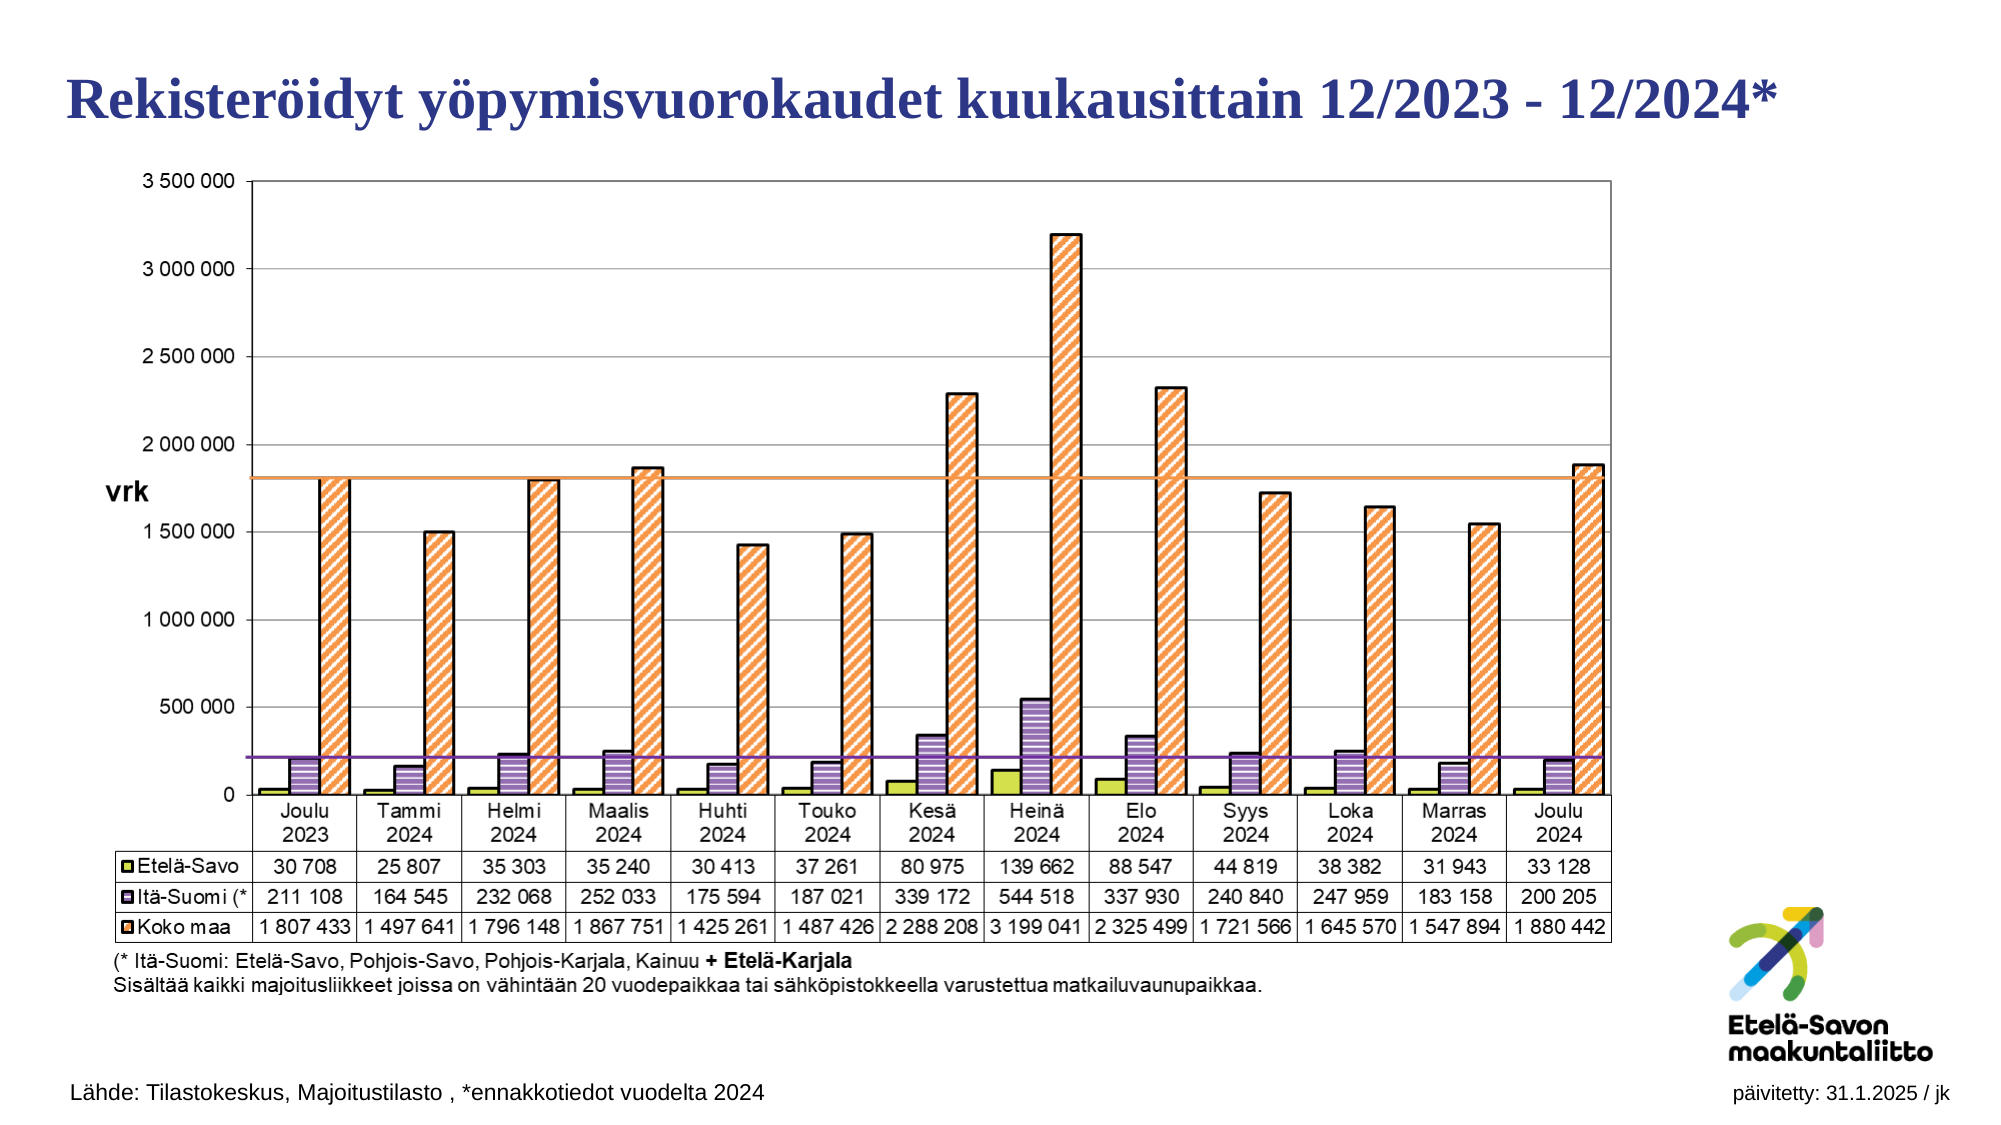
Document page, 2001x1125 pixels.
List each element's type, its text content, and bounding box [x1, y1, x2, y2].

title Rekisteröidyt yöpymisvuorokaudet kuukausittain 12/2023 - 12/2024* [66, 54, 1898, 138]
picture [1707, 907, 2000, 1125]
text_box Lähde: Tilastokeskus, Majoitustilasto , *ennakkotiedot vuodelta 2024 päivitetty: 31.1.2025 / jk [54, 1070, 1981, 1121]
picture [90, 160, 1626, 995]
